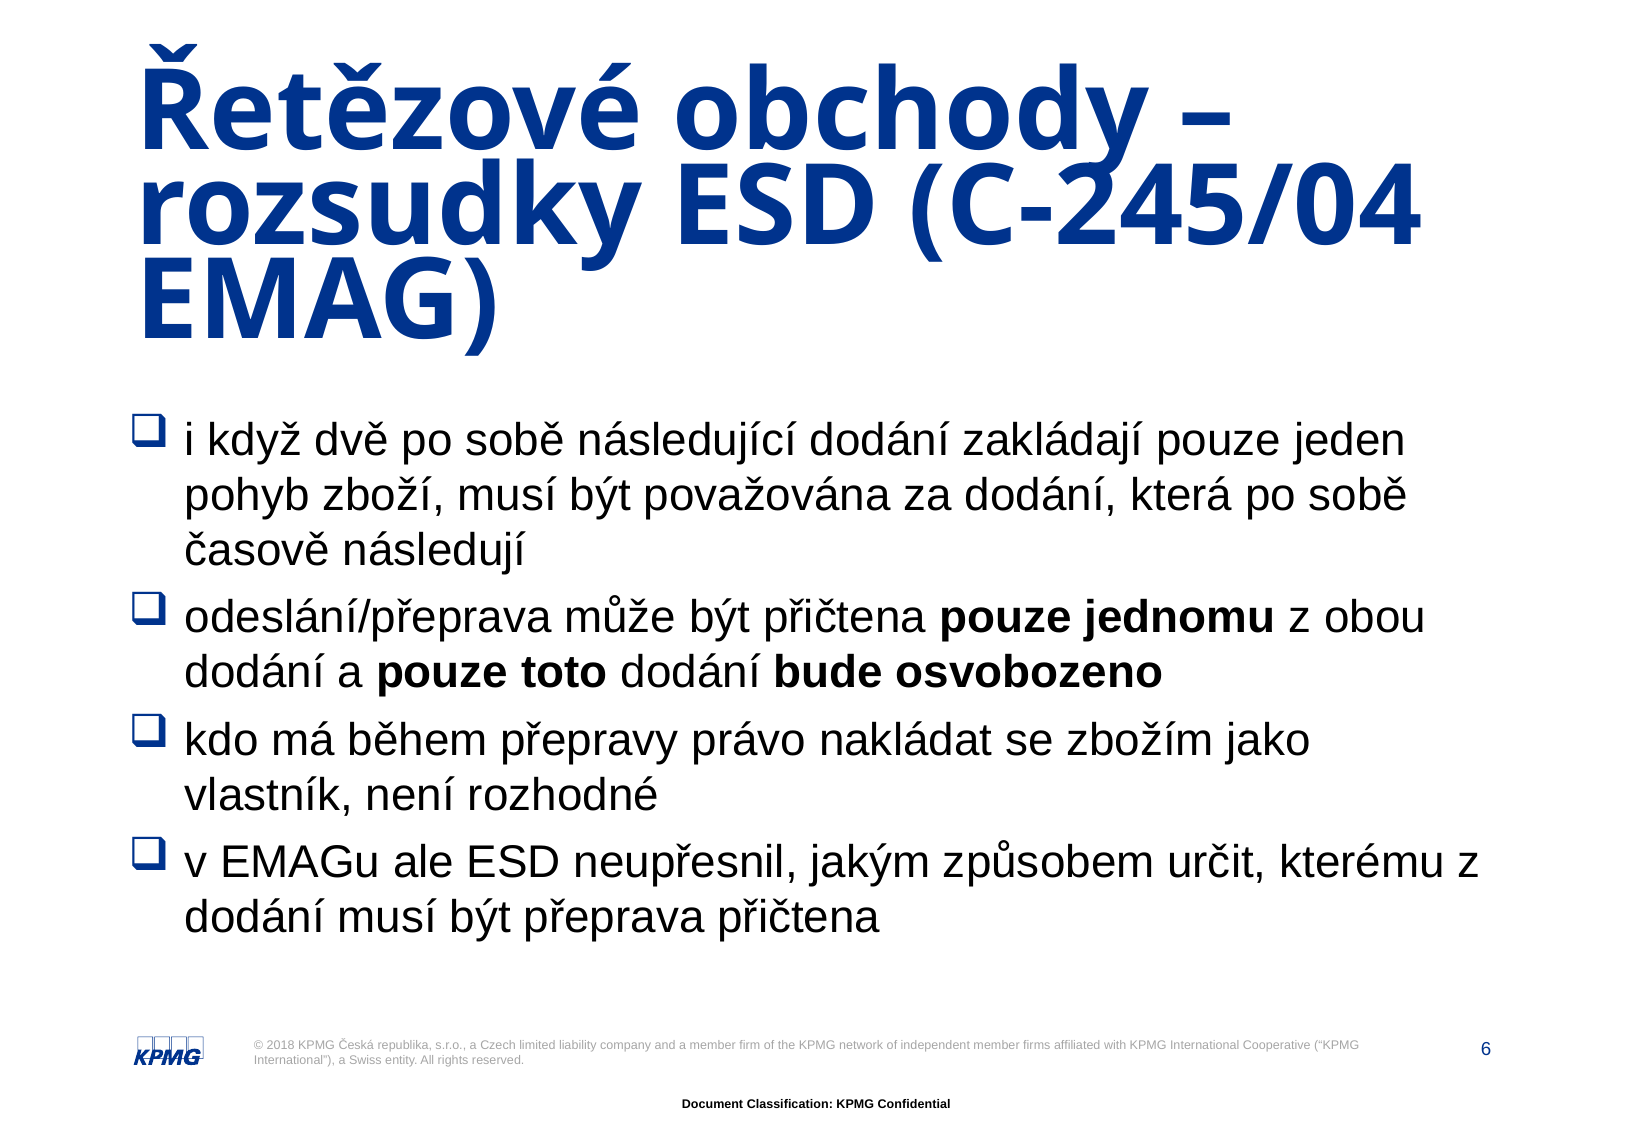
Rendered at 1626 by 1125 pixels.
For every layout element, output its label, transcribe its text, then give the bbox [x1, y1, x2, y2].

title Řetězové obchody – rozsudky ESD (C-245/04 EMAG) [135, 74, 1490, 193]
list i když dvě po sobě následující dodání zakládají pouze jeden pohyb zboží, musí být považována za dodání, která po sobě časově následují odeslání/přeprava může být přičtena pouze jednomu z obou dodání a pouze toto dodání bude osvobozeno kdo má během přepravy právo nakládat se zbožím jako vlastník, není rozhodné v EMAGu ale ESD neupřesnil, jakým způsobem určit, kterému z dodání musí být přeprava přičtena [96, 257, 1490, 984]
